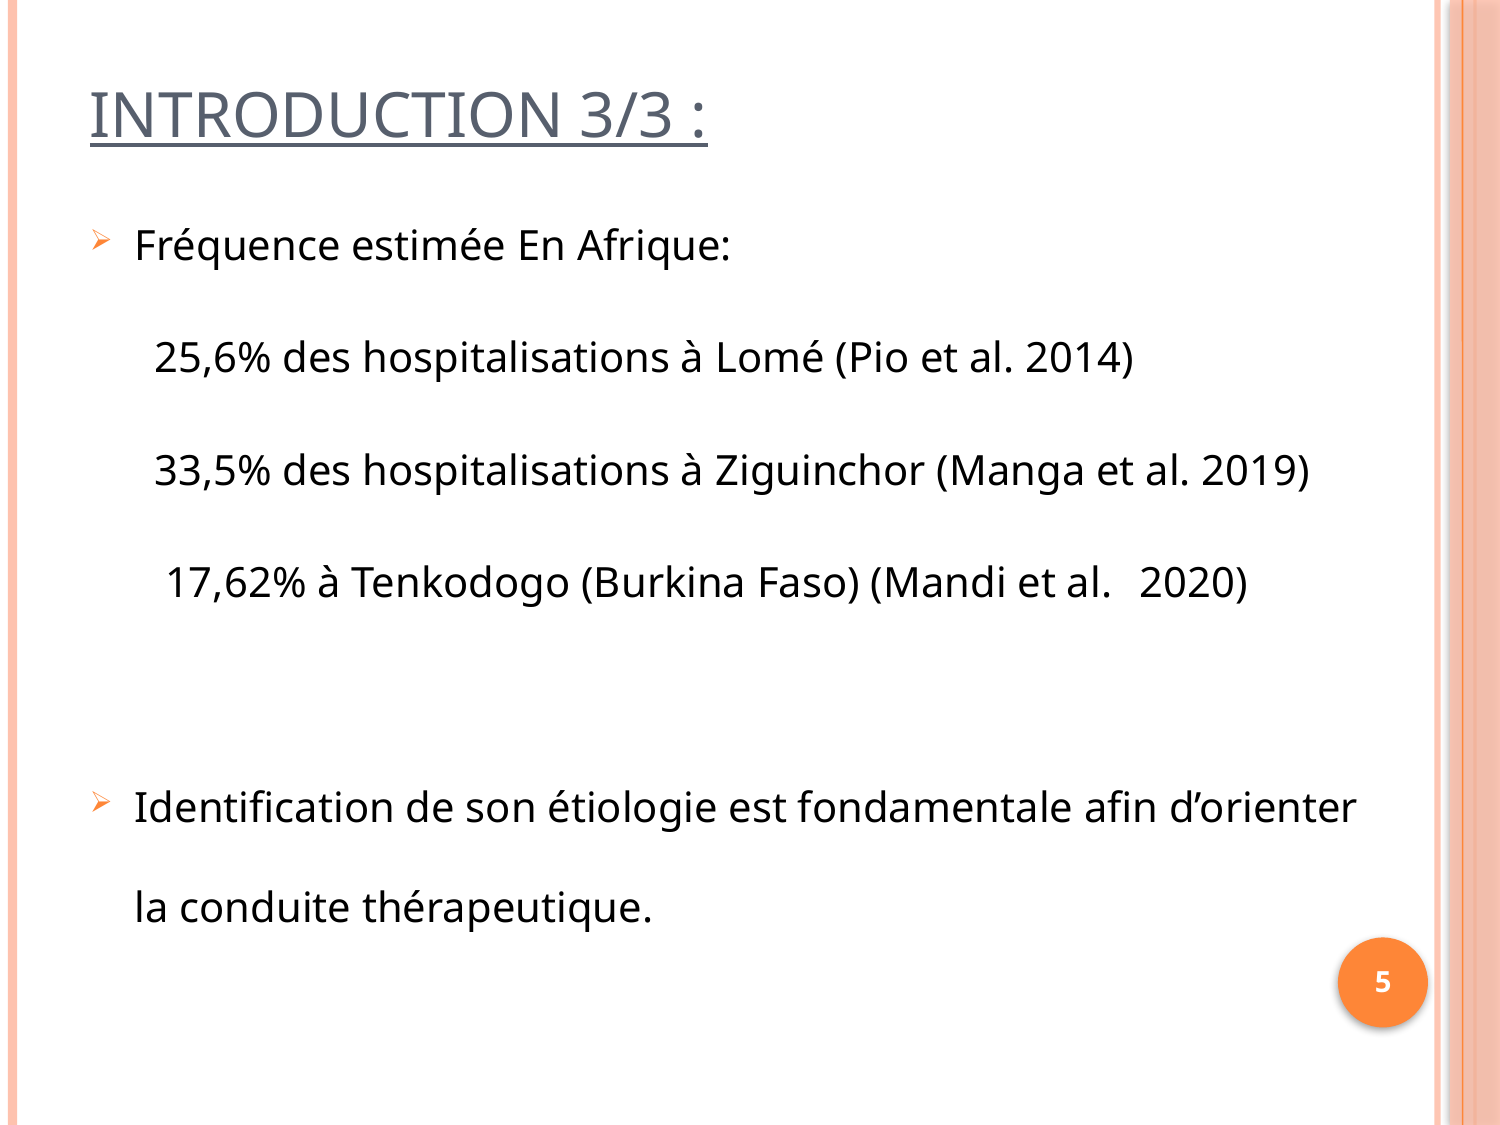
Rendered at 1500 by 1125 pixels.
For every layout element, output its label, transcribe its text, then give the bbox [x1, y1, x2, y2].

slide_number 5 [1333, 940, 1434, 1027]
list Fréquence estimée En Afrique: 25,6% des hospitalisations à Lomé (Pio et al. 2014) 33,5% des hospitalisations à Ziguinchor (Manga et al. 2019) 17,62% à Tenkodogo (Burkina Faso) (Mandi et al. 2020) Identification de son étiologie est fondamentale afin d’orienter la conduite thérapeutique. [75, 160, 1376, 961]
title INTRODUCTION 3/3 : [75, 45, 1300, 160]
